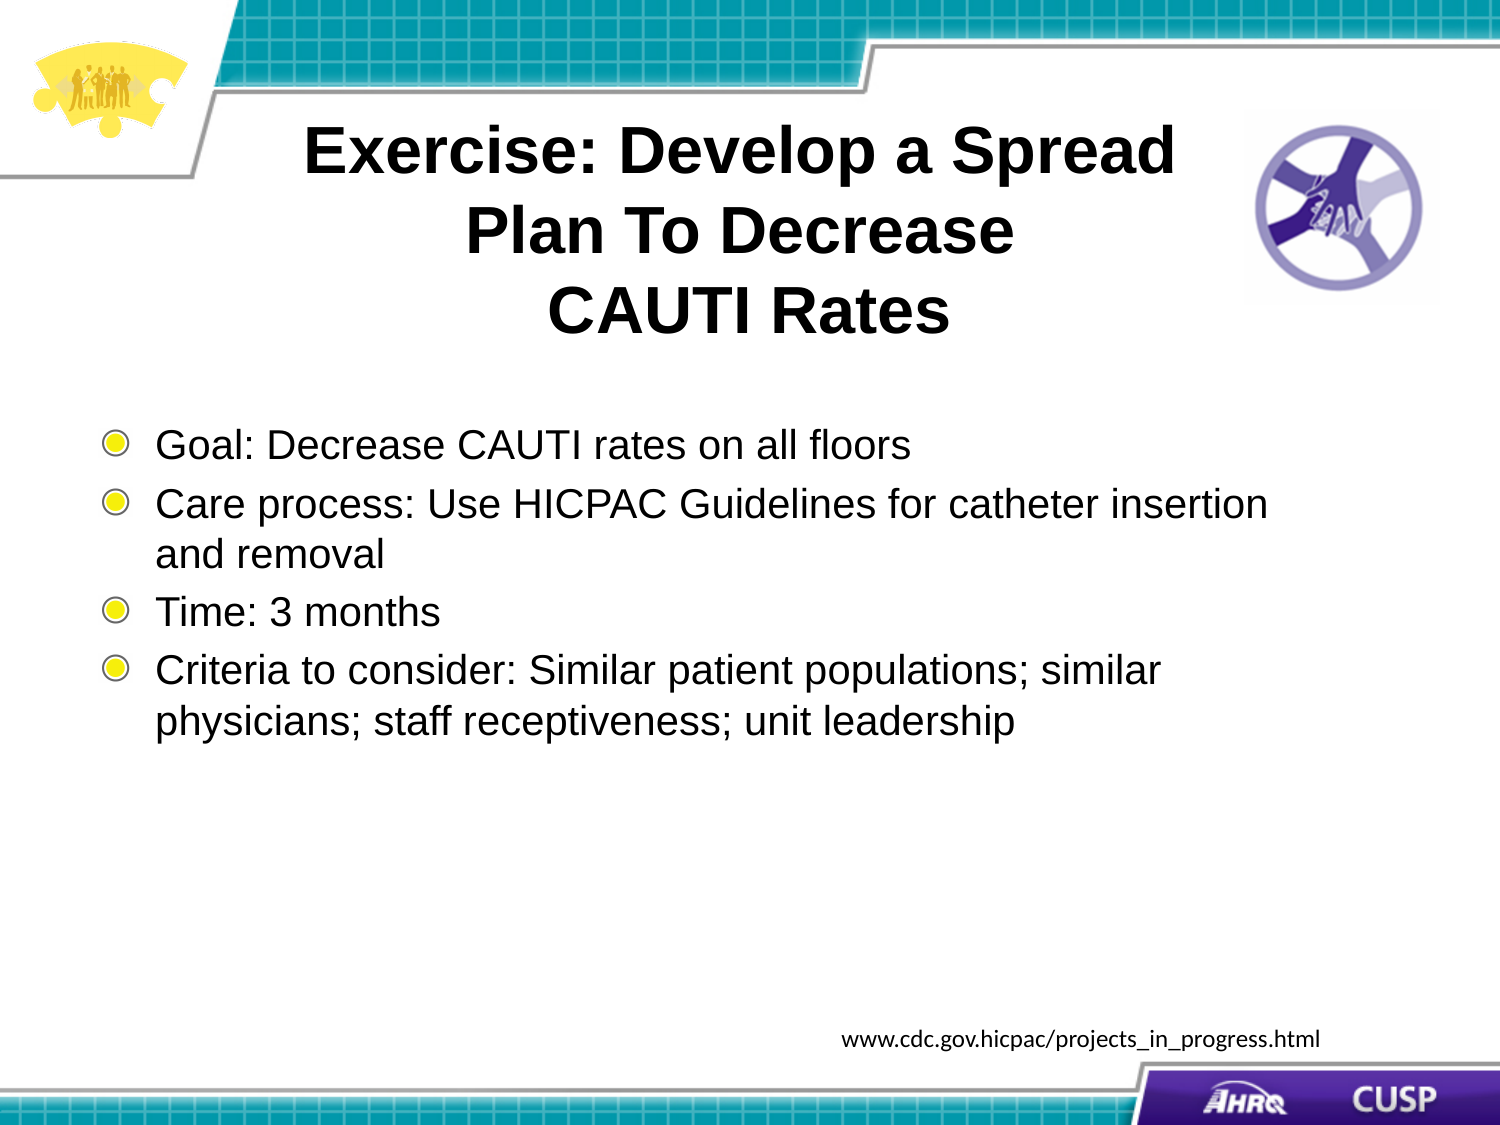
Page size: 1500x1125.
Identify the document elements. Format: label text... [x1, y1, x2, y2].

text_box www.cdc.gov.hicpac/projects_in_progress.html [826, 1014, 1439, 1060]
picture [0, 0, 1500, 1125]
list Goal: Decrease CAUTI rates on all floors Care process: Use HICPAC Guidelines for catheter insertion and removal Time: 3 months Criteria to consider: Similar patient populations; similar physicians; staff receptiveness; unit leadership [84, 352, 1339, 1035]
title Exercise: Develop a Spread Plan To Decrease CAUTI Rates [0, 99, 1177, 350]
